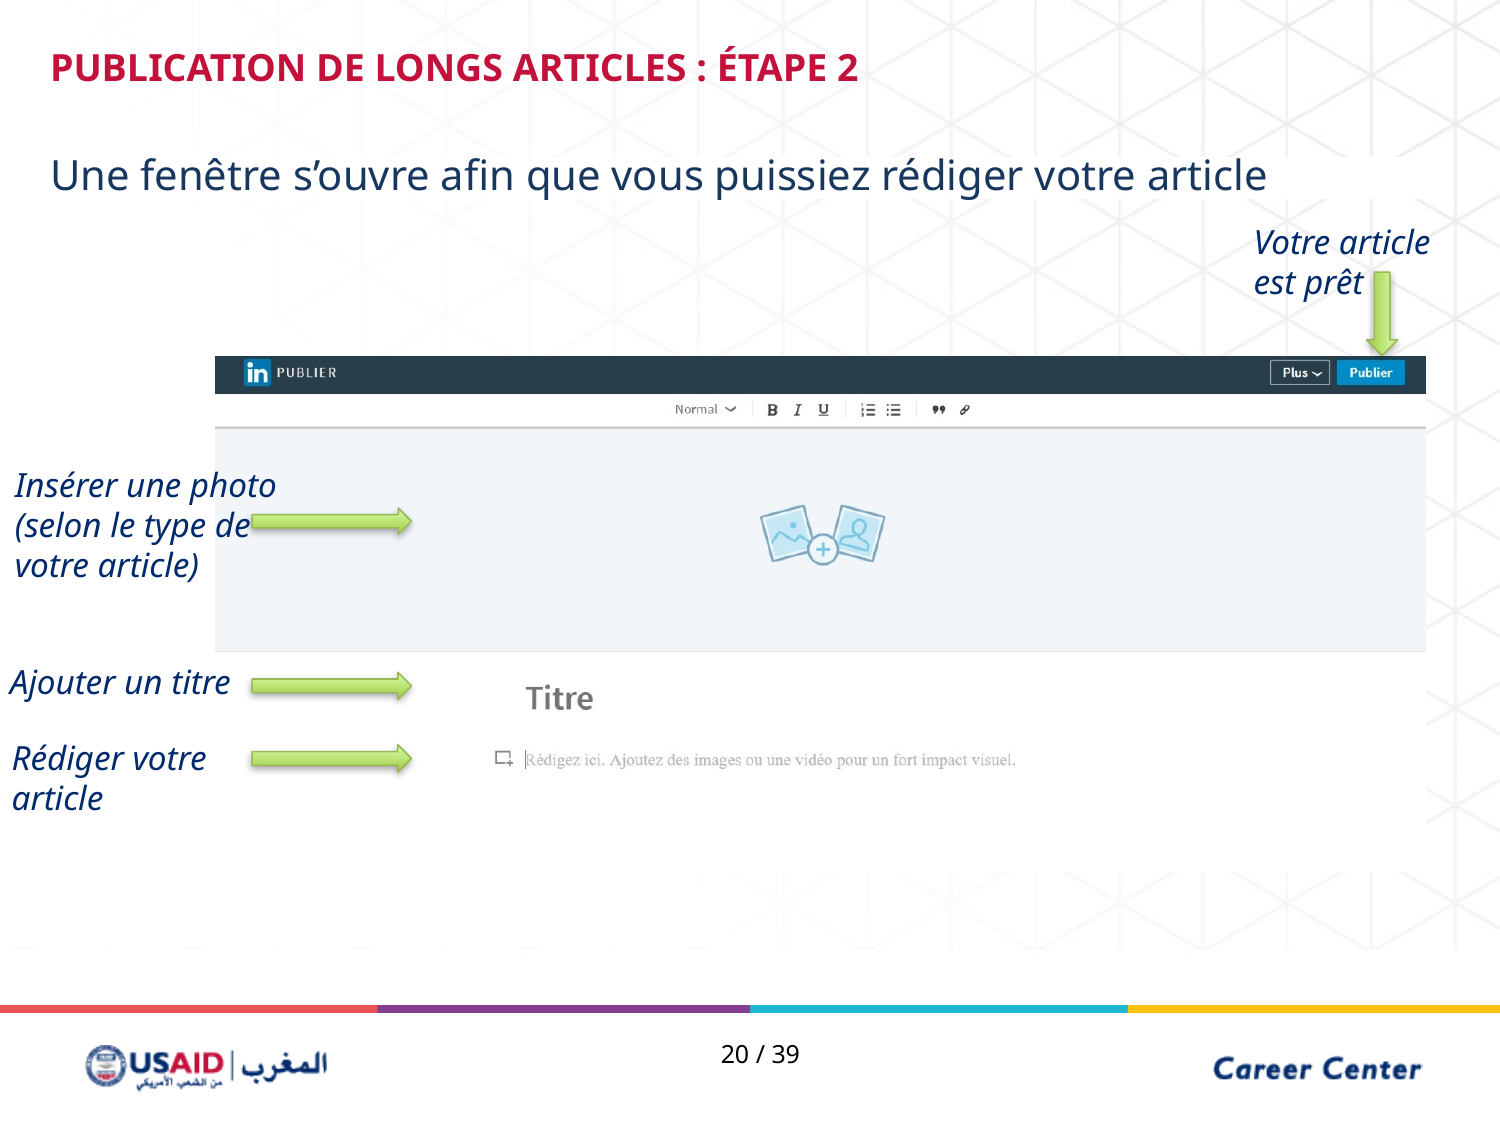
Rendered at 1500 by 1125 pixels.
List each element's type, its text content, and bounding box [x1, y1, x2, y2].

text_box [1365, 309, 1399, 355]
text_box PUBLICATION DE LONGS ARTICLES : ÉTAPE 2 [50, 43, 1450, 158]
text_box Insérer une photo (selon le type de votre article) [0, 457, 210, 592]
text_box Rédiger votre article [0, 730, 210, 825]
text_box Ajouter un titre [0, 654, 210, 709]
picture [0, 0, 1500, 1005]
text_box Une fenêtre s’ouvre afin que vous puissiez rédiger votre article [49, 157, 1450, 199]
text_box 20 / 39 [656, 1031, 865, 1080]
text_box Votre article est prêt [1238, 214, 1449, 309]
picture [0, 1013, 1500, 1093]
